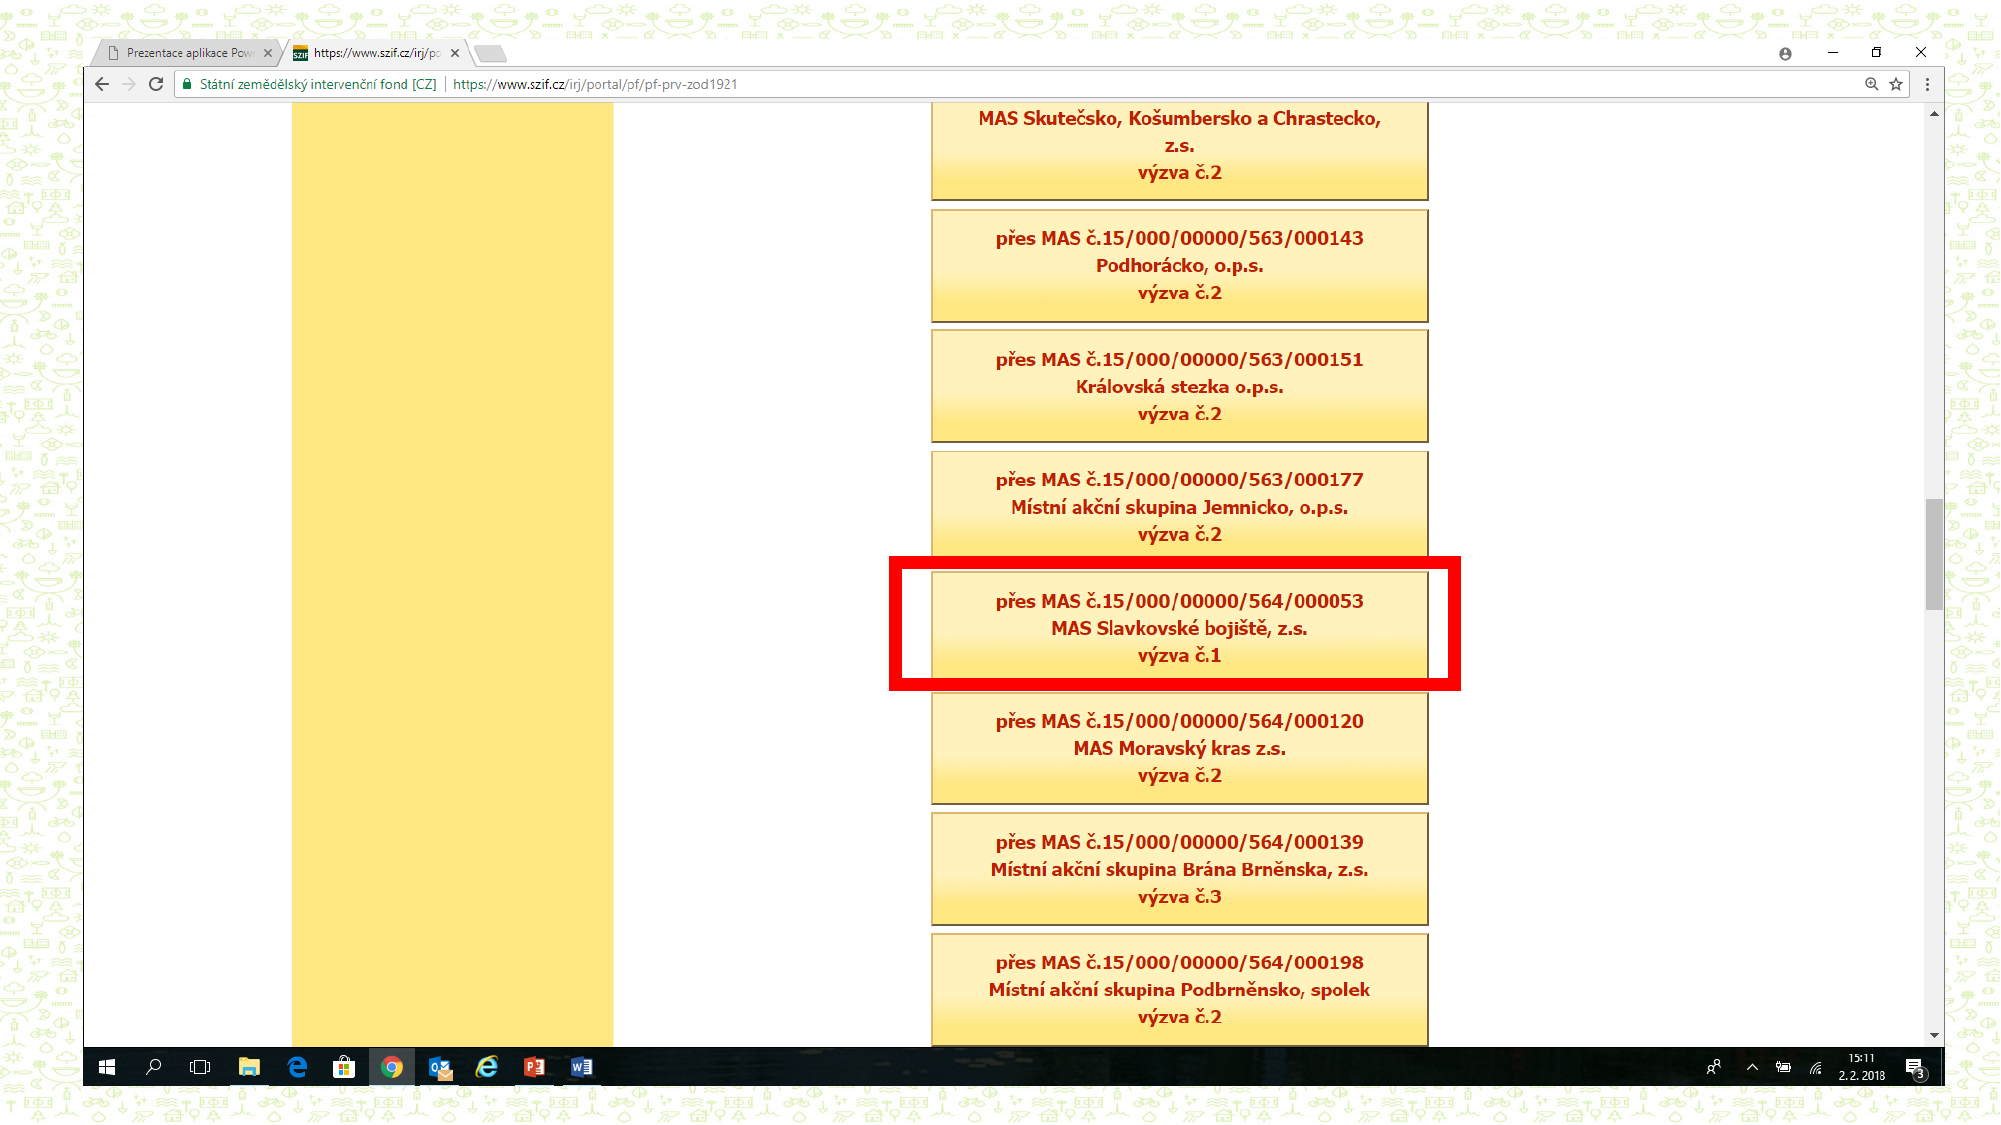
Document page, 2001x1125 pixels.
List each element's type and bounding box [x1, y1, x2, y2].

picture [83, 39, 1945, 1086]
